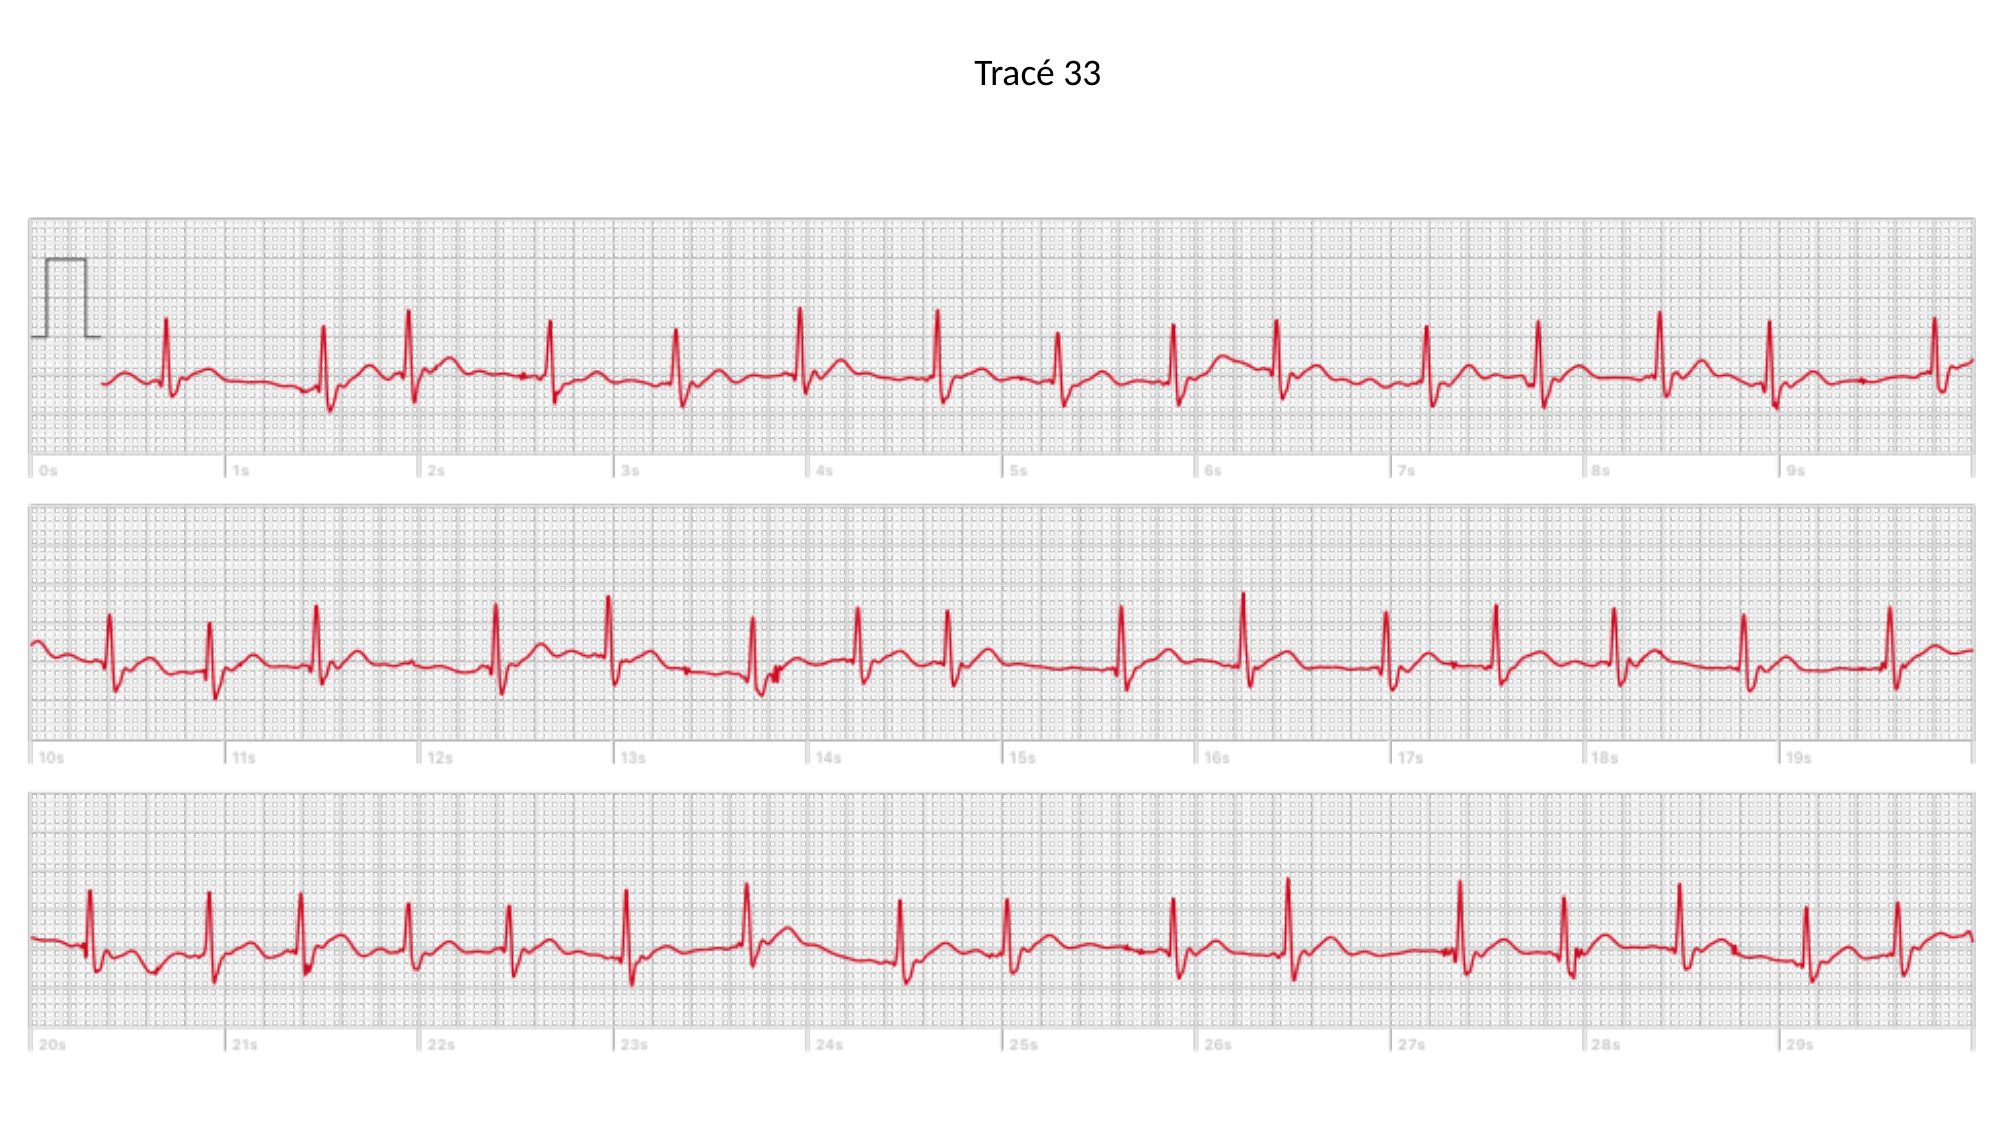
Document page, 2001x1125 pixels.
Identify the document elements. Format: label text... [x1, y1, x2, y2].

picture [0, 192, 2000, 1085]
text_box Tracé 33 [959, 40, 1117, 101]
